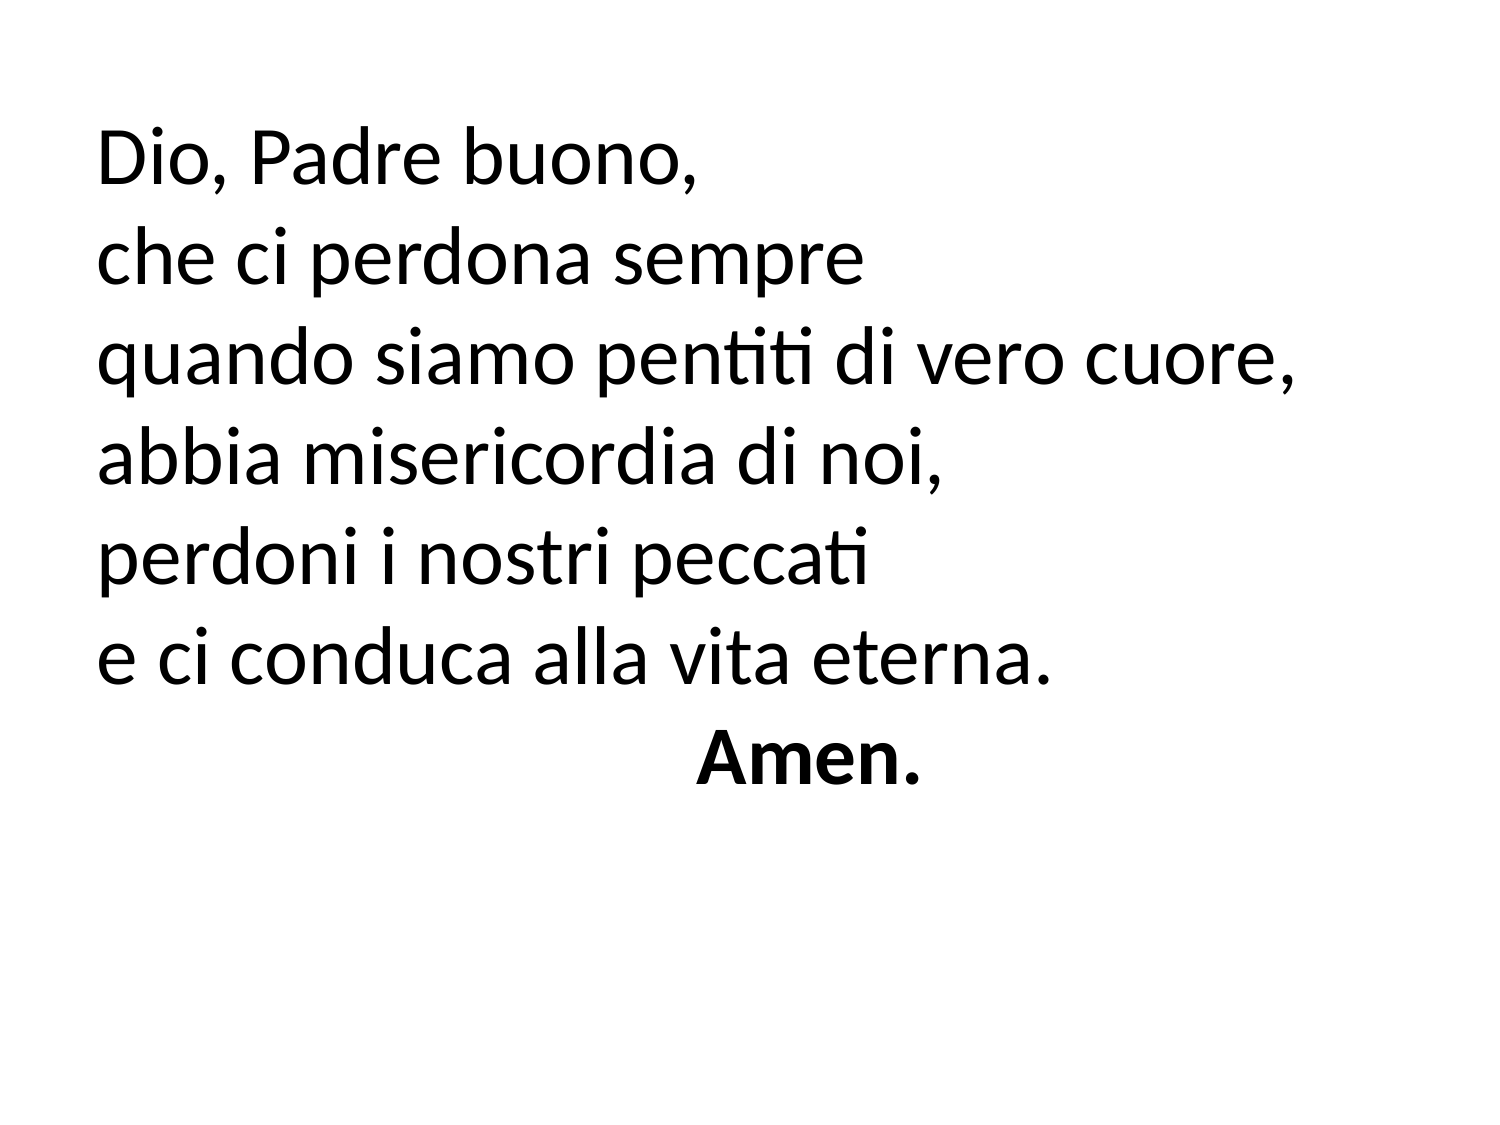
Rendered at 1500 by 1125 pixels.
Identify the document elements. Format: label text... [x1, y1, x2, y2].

text_box Dio, Padre buono, che ci perdona sempre quando siamo pentiti di vero cuore, abbia misericordia di noi, perdoni i nostri peccati e ci conduca alla vita eterna. Amen. [82, 93, 1383, 809]
